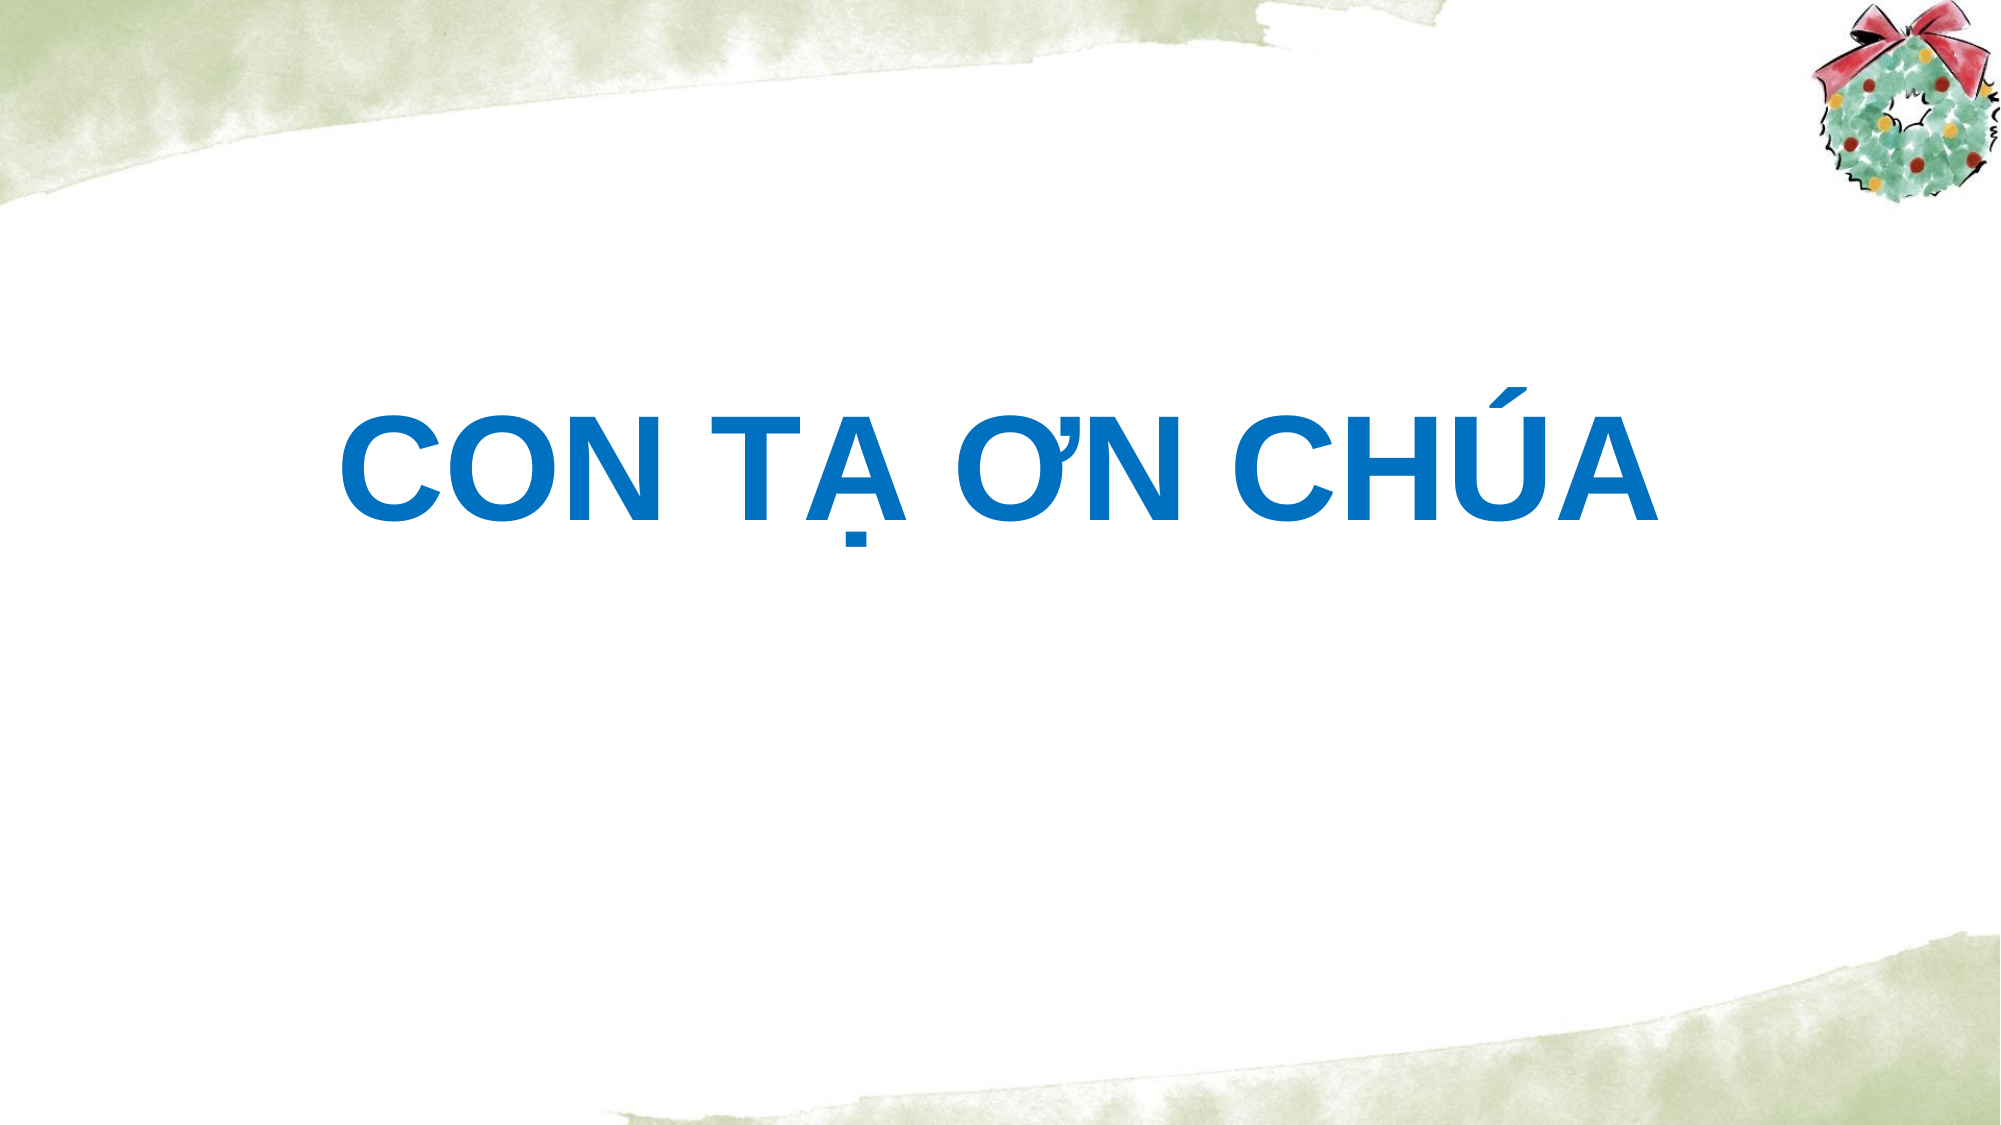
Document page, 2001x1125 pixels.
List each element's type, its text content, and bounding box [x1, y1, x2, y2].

list CON TẠ ƠN CHÚA [0, 0, 2000, 1125]
